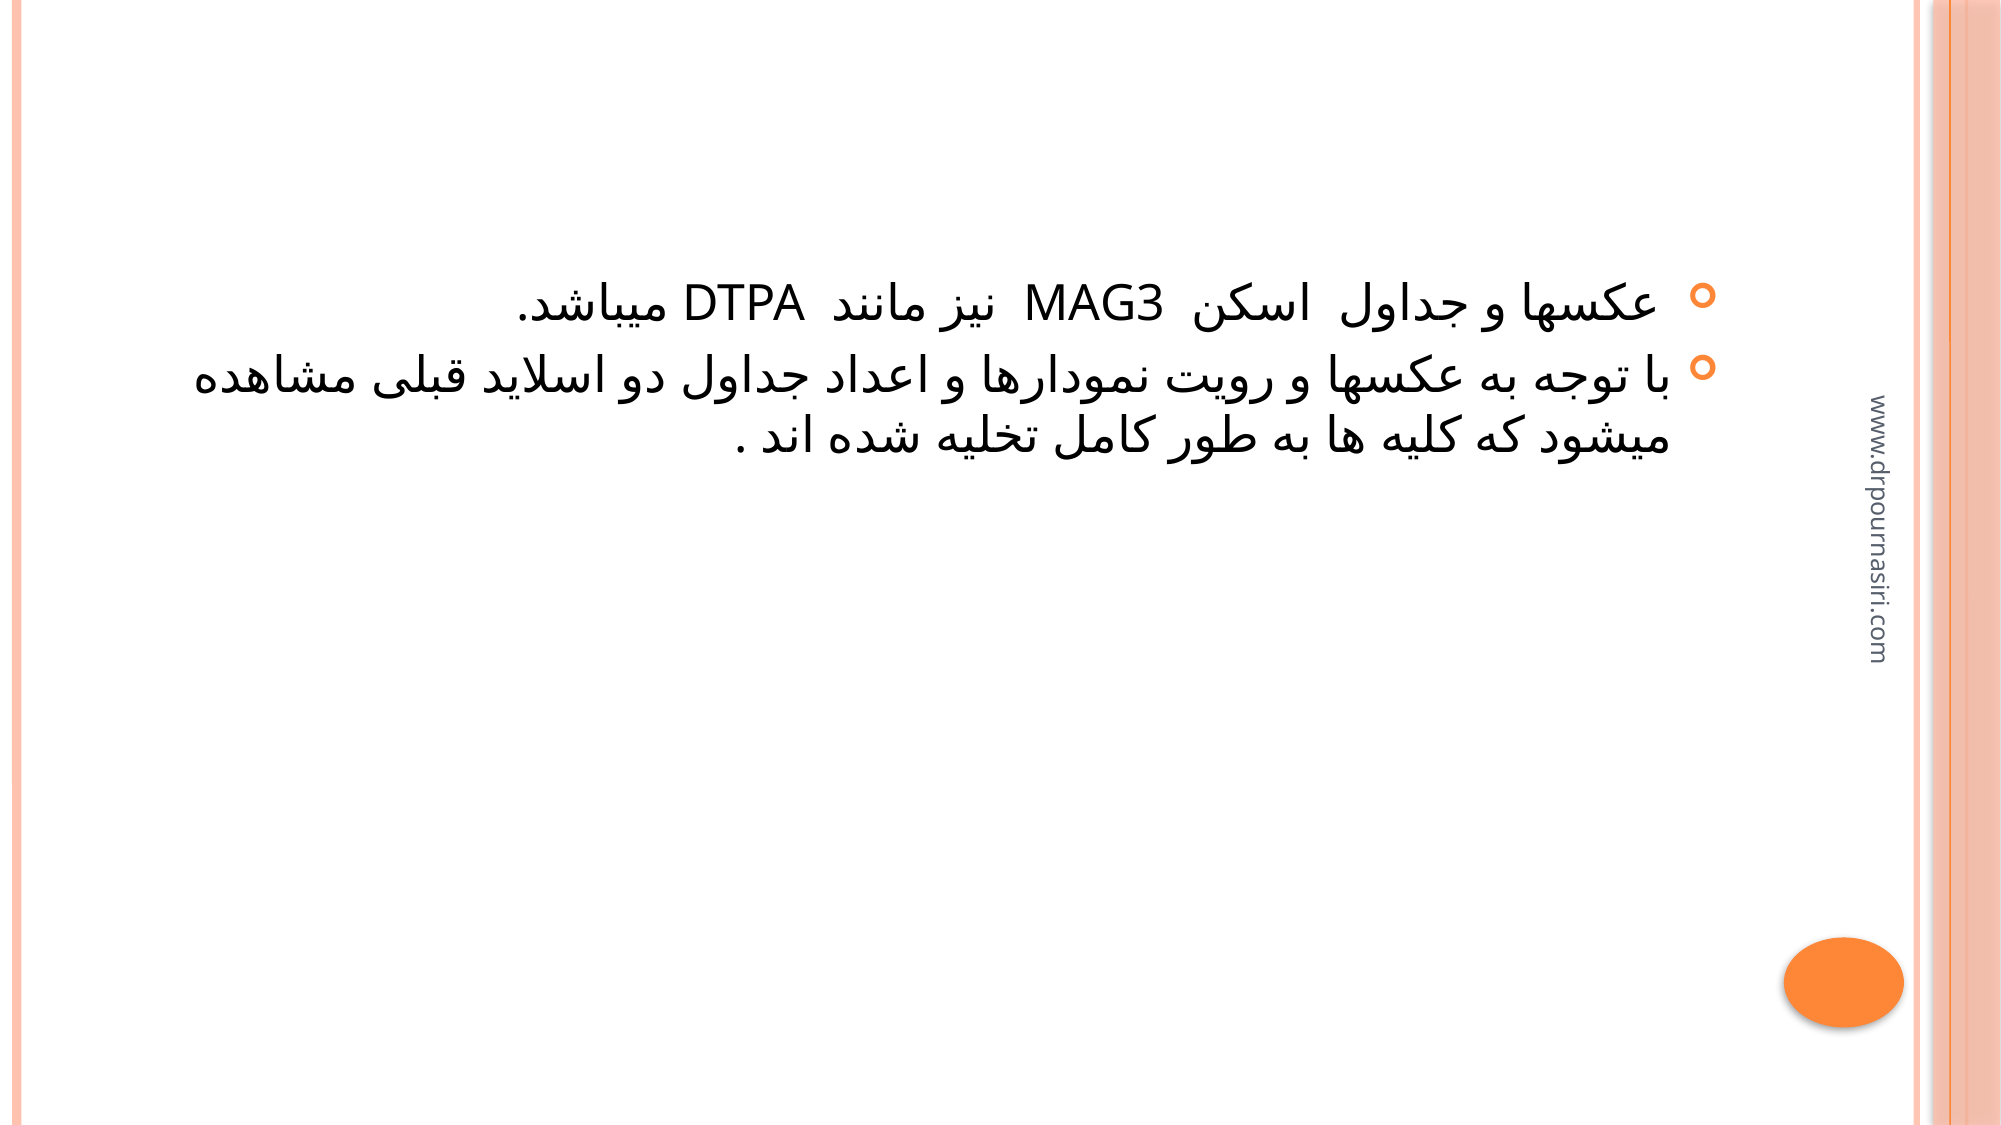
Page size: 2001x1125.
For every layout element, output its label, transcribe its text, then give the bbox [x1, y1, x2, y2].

list عکسها و جداول اسکن MAG3 نیز مانند DTPA میباشد. با توجه به عکسها و رویت نمودارها و اعداد جداول دو اسلاید قبلی مشاهده میشود که کلیه ها به طور کامل تخلیه شده اند . [99, 262, 1734, 1062]
footer www.drpournasiri.com [1838, 380, 1919, 906]
